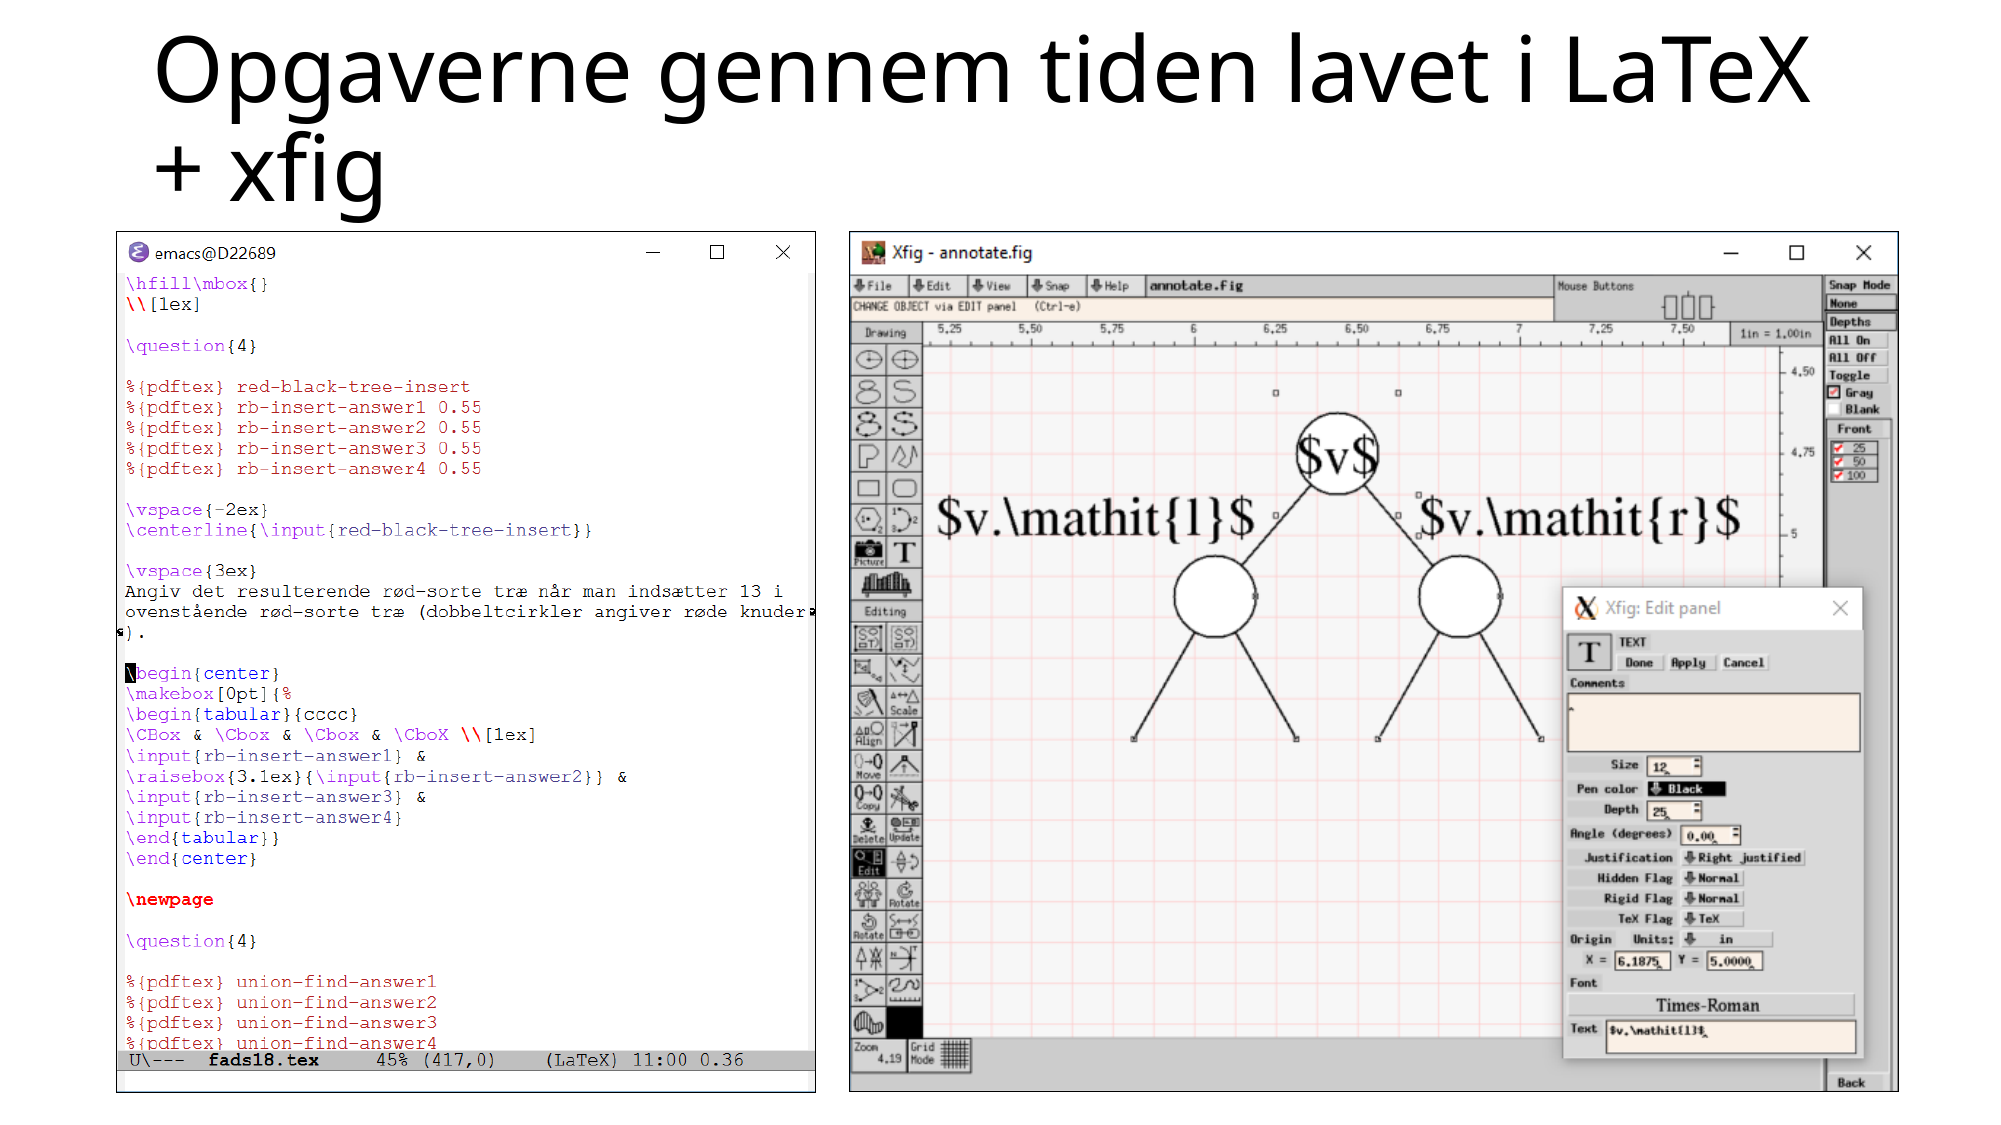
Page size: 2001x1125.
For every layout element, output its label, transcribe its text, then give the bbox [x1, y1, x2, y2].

picture [116, 231, 816, 1093]
picture [849, 231, 1899, 1092]
title Opgaverne gennem tiden lavet i LaTeX + xfig [137, 13, 1863, 232]
